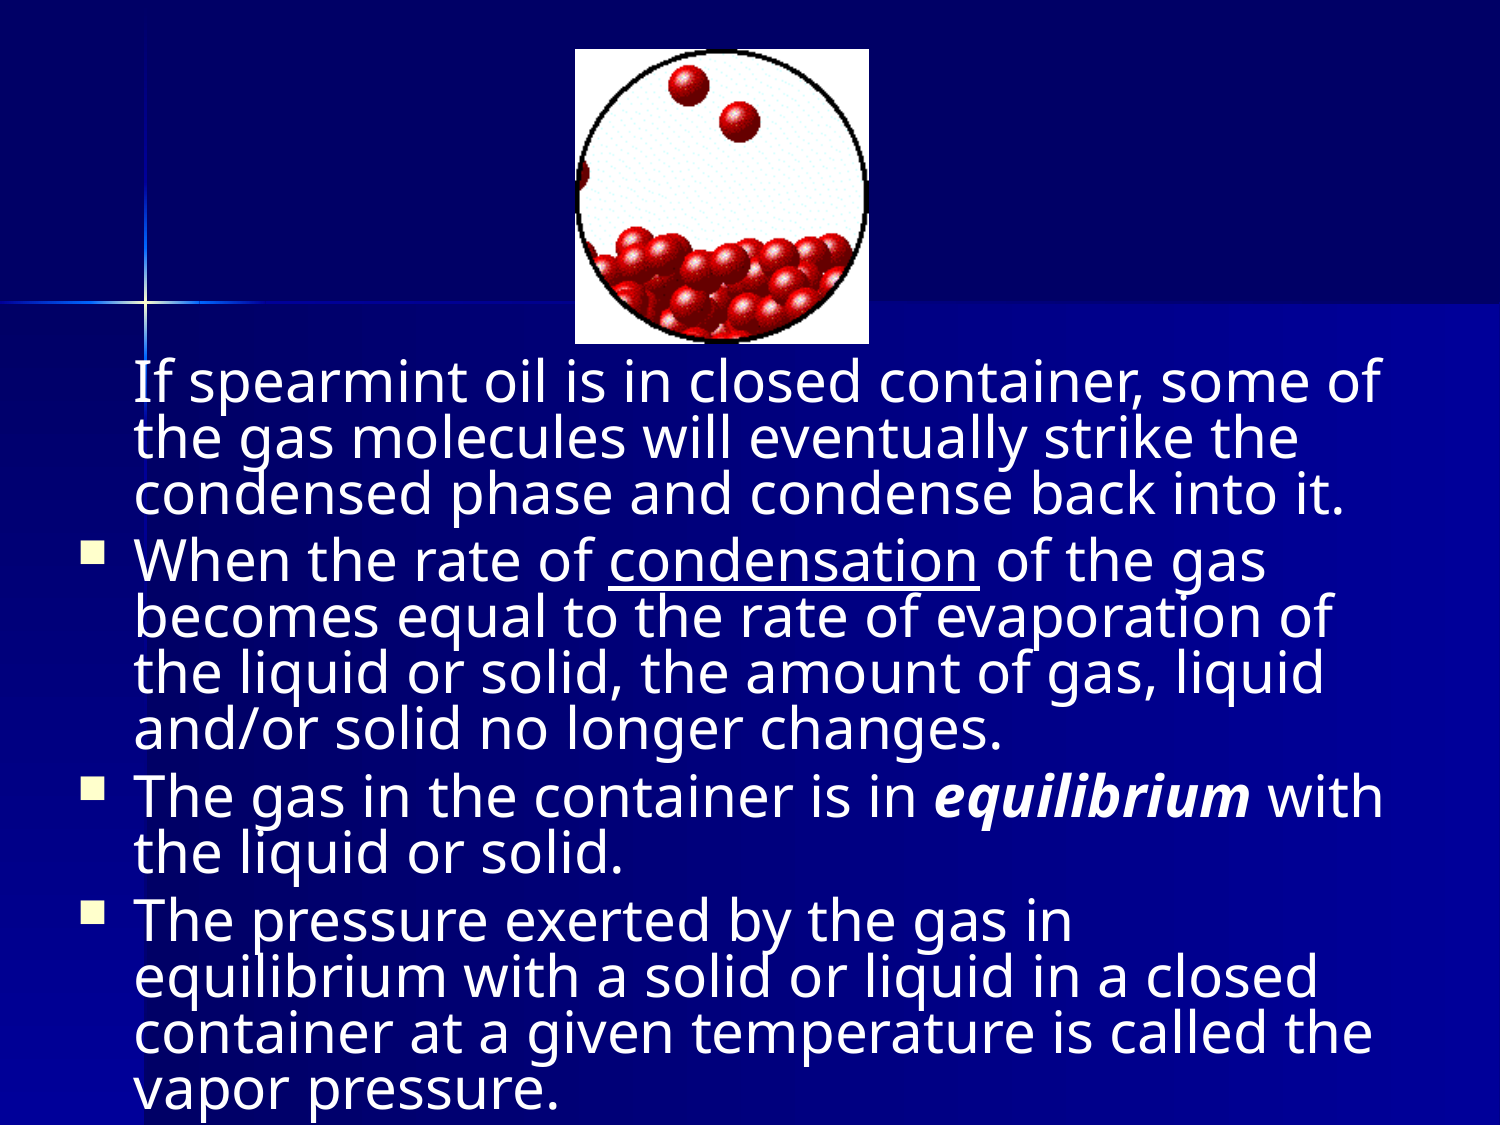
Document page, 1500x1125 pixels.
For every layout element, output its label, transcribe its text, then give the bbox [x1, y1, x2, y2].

list If spearmint oil is in closed container, some of the gas molecules will eventually strike the condensed phase and condense back into it. When the rate of condensation of the gas becomes equal to the rate of evaporation of the liquid or solid, the amount of gas, liquid and/or solid no longer changes. The gas in the container is in equilibrium with the liquid or solid. The pressure exerted by the gas in equilibrium with a solid or liquid in a closed container at a given temperature is called the vapor pressure. [62, 349, 1413, 1093]
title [574, 49, 869, 344]
